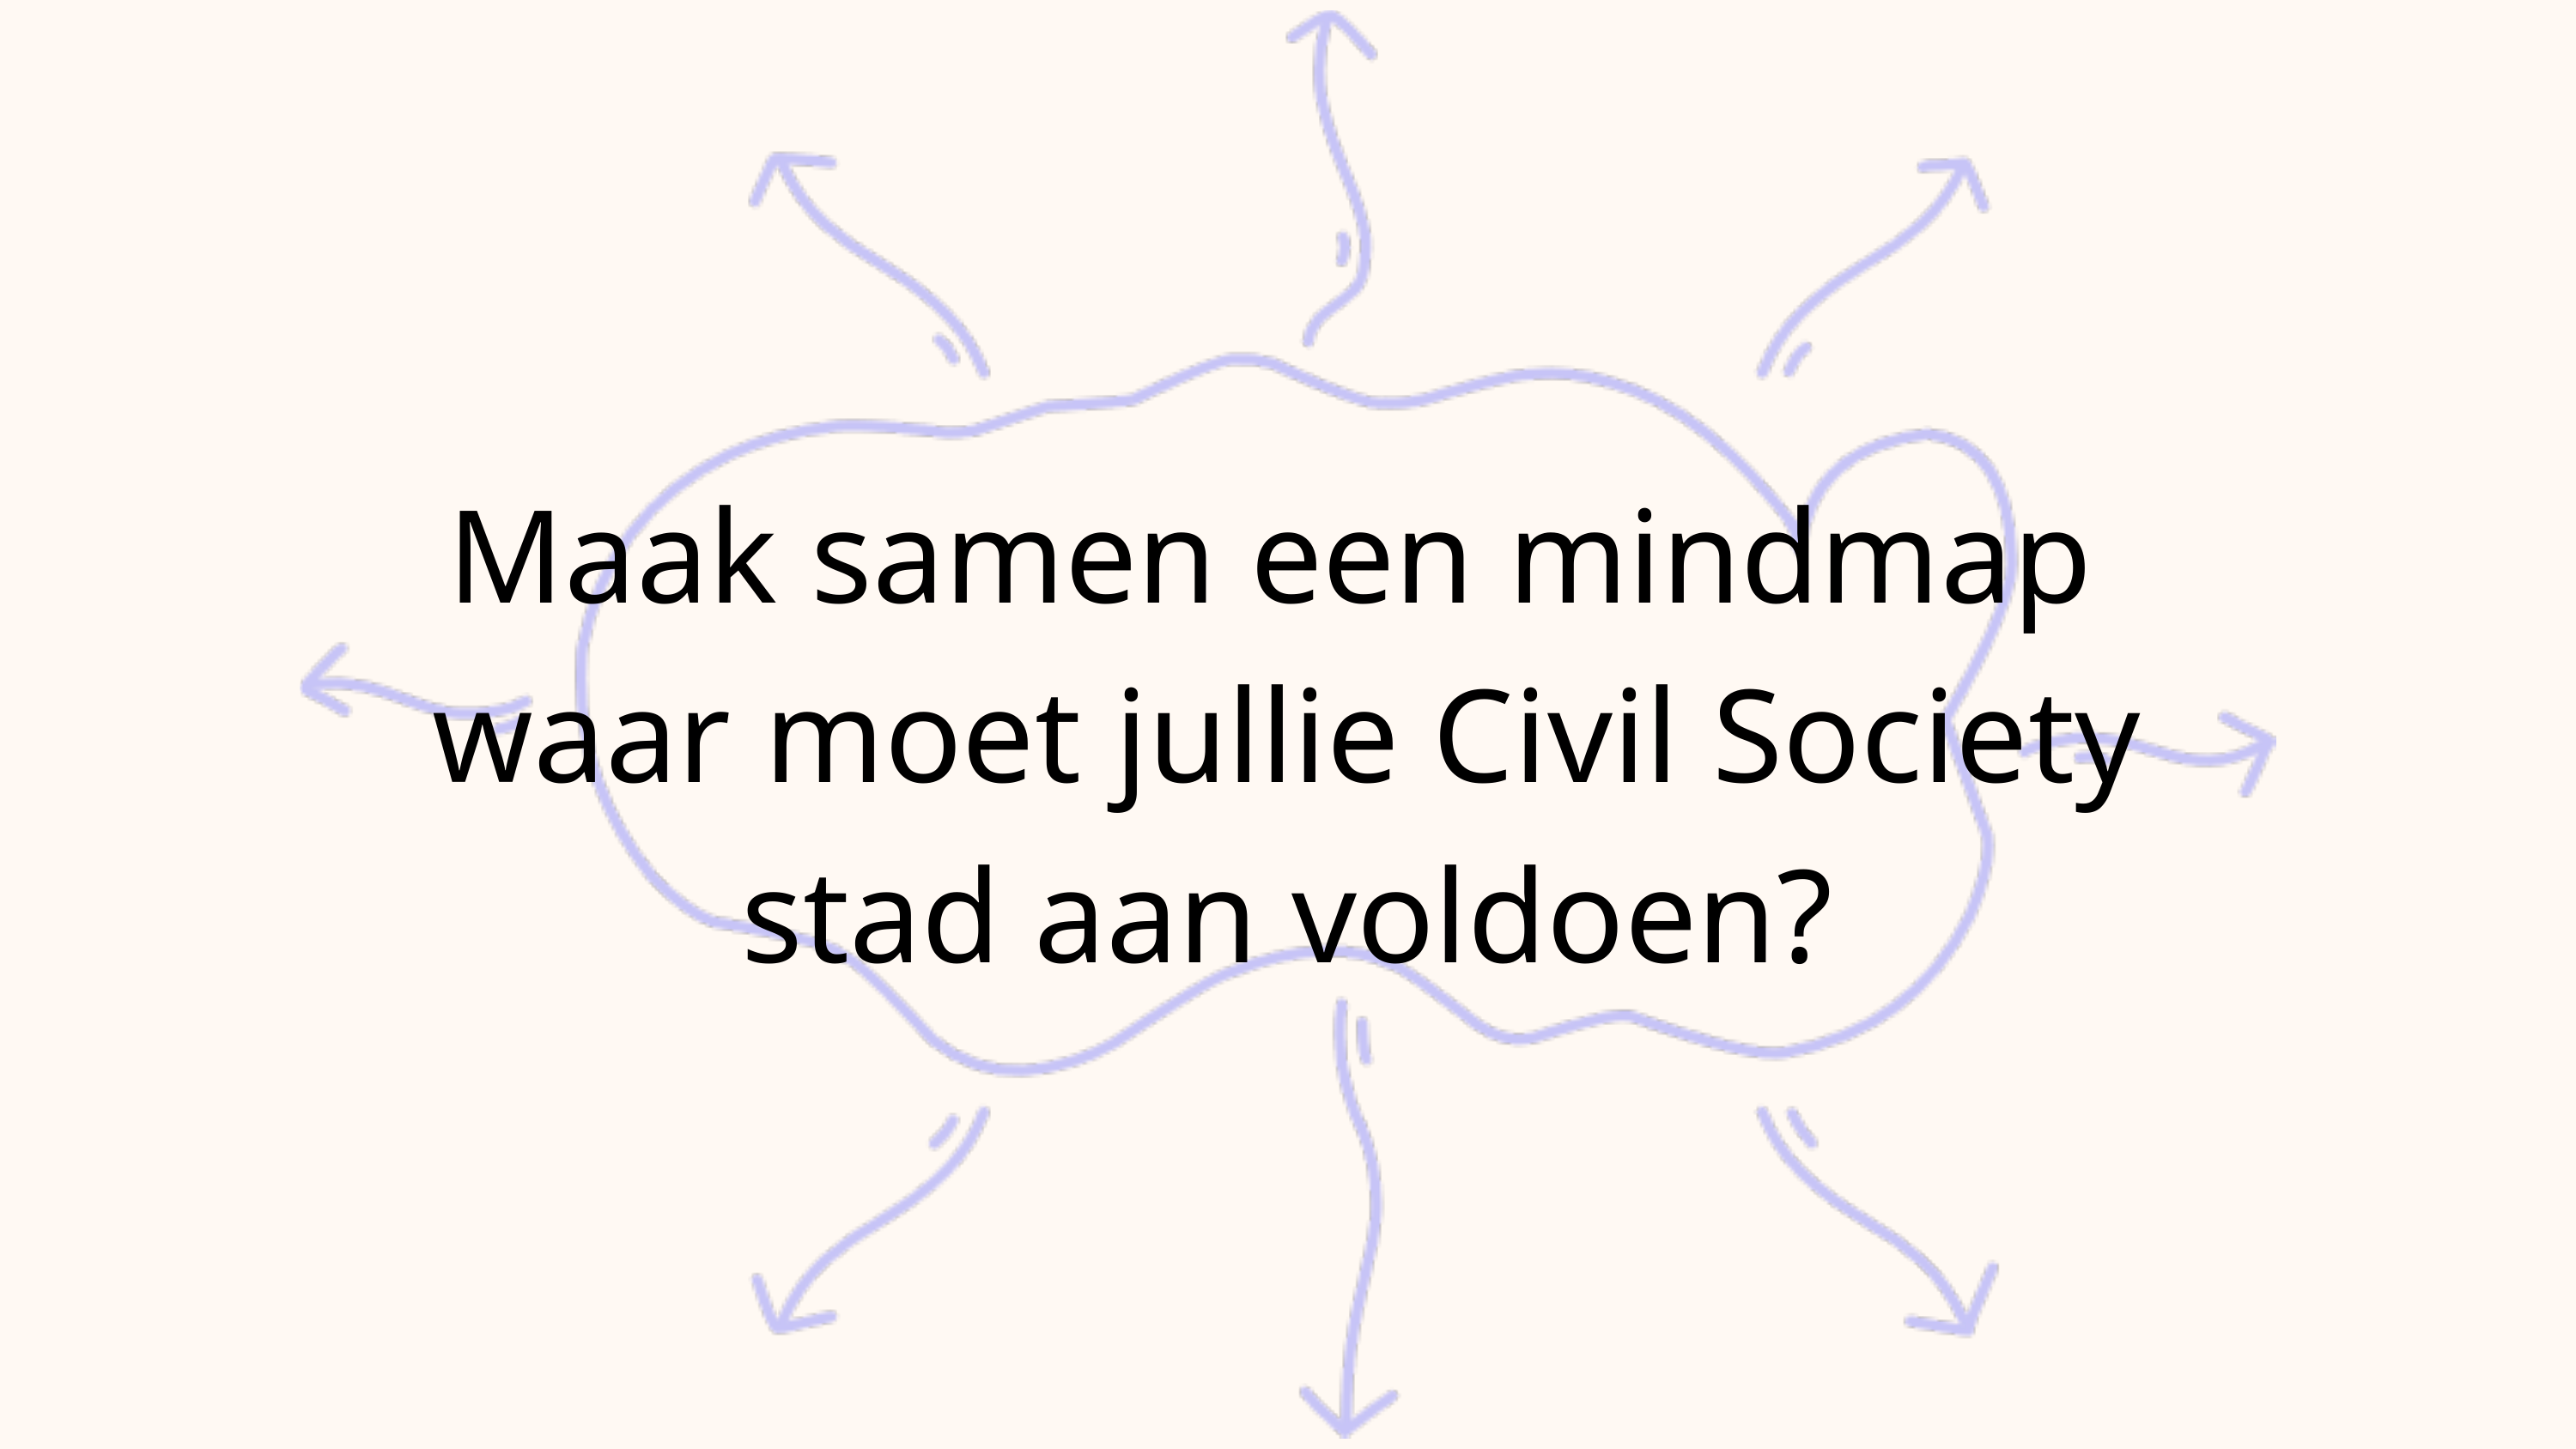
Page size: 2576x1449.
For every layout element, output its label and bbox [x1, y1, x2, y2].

picture [299, 9, 2277, 1439]
